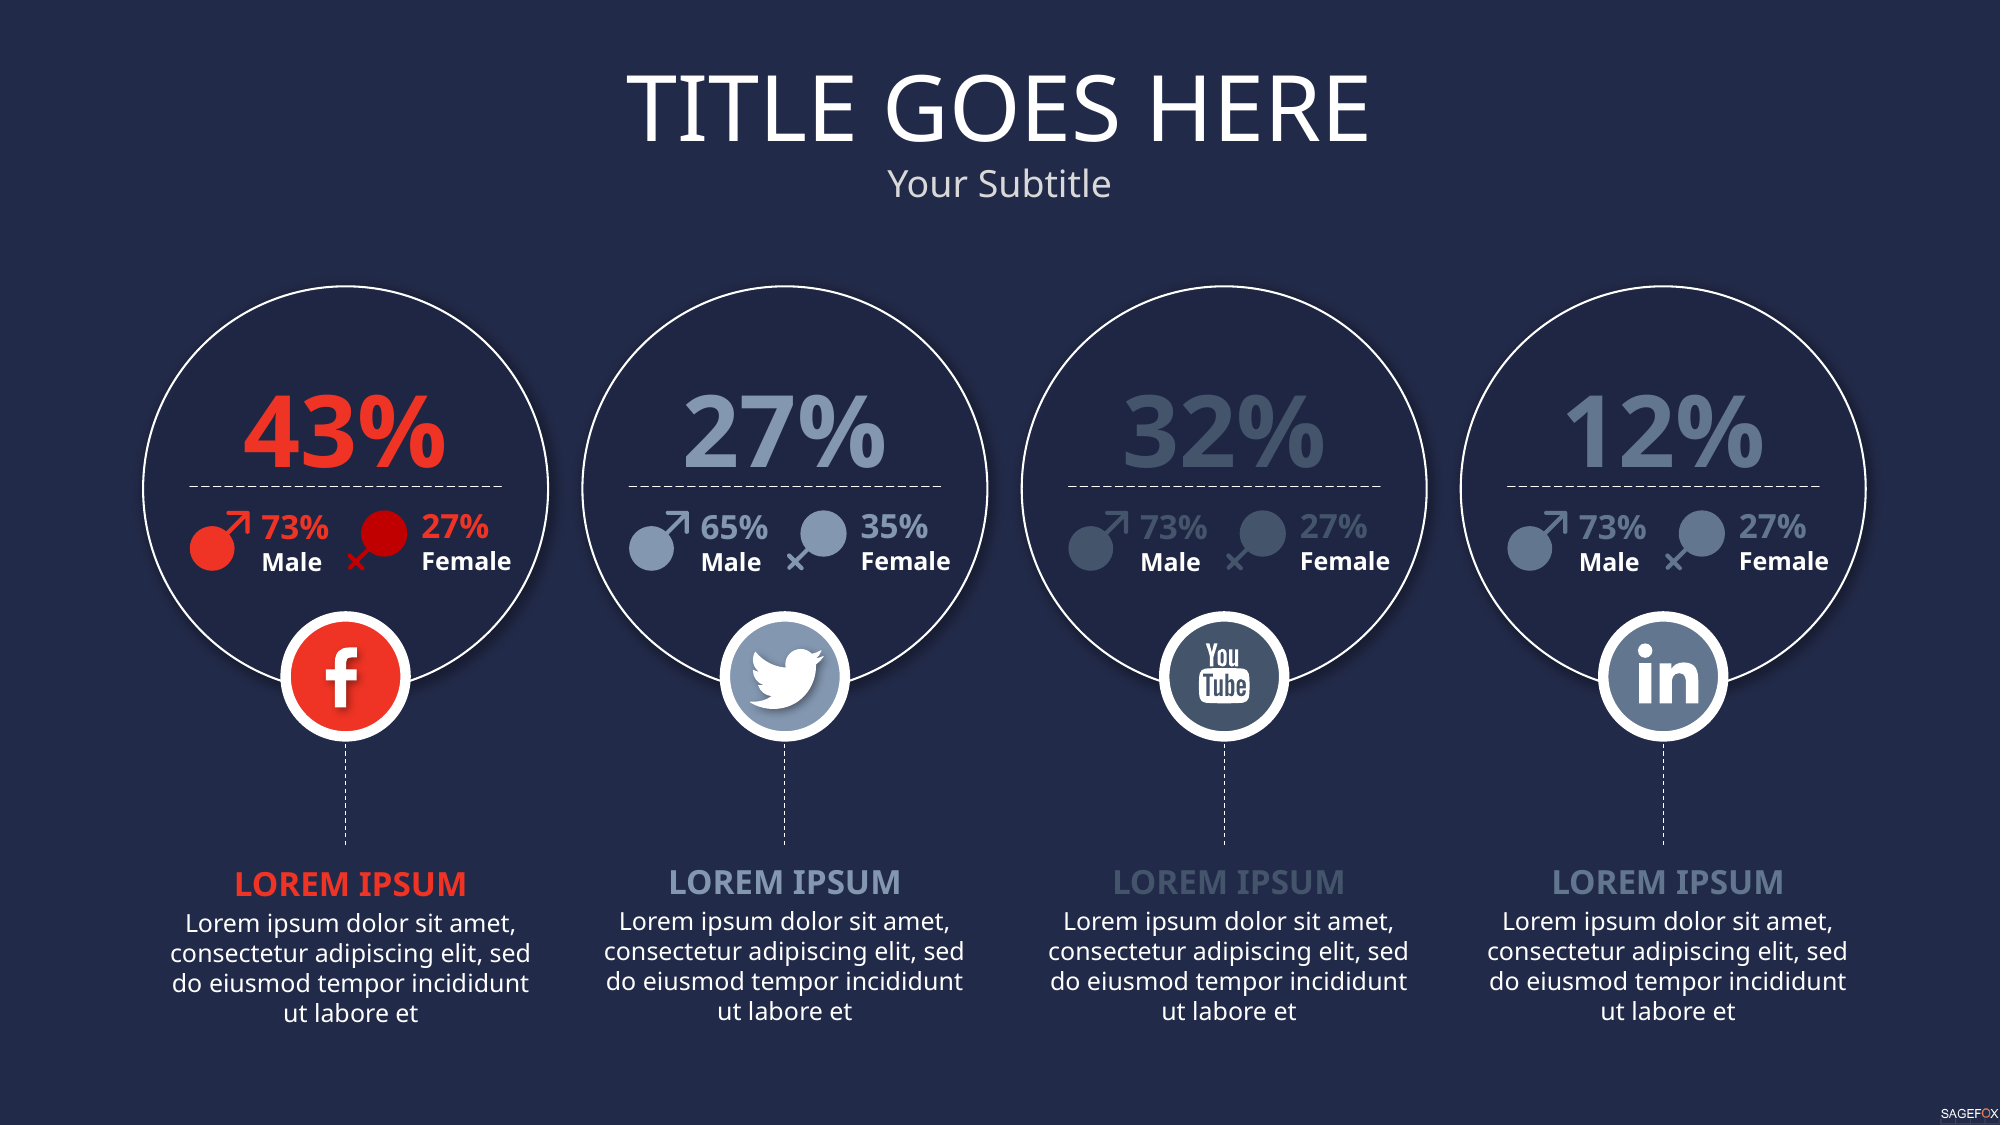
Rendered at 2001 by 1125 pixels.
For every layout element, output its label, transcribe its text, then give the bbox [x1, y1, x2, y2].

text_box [285, 616, 406, 737]
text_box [1226, 498, 1414, 585]
text_box LOREM IPSUM Lorem ipsum dolor sit amet, consectetur adipiscing elit, sed do eiusmod tempor incididunt ut labore et [1465, 855, 1871, 1031]
text_box LOREM IPSUM Lorem ipsum dolor sit amet, consectetur adipiscing elit, sed do eiusmod tempor incididunt ut labore et [148, 857, 554, 1033]
picture [1939, 1108, 2000, 1125]
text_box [1460, 286, 1866, 692]
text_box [1164, 616, 1285, 737]
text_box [189, 498, 347, 585]
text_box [786, 498, 975, 585]
text_box LOREM IPSUM Lorem ipsum dolor sit amet, consectetur adipiscing elit, sed do eiusmod tempor incididunt ut labore et [1026, 855, 1432, 1031]
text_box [1021, 286, 1427, 692]
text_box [629, 498, 786, 585]
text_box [724, 616, 845, 737]
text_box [582, 286, 988, 692]
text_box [1068, 498, 1226, 585]
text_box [143, 286, 549, 692]
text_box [1665, 498, 1853, 585]
text_box TITLE GOES HERE Your Subtitle [548, 42, 1452, 212]
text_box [347, 498, 536, 585]
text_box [1603, 616, 1724, 737]
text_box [1507, 498, 1665, 585]
text_box LOREM IPSUM Lorem ipsum dolor sit amet, consectetur adipiscing elit, sed do eiusmod tempor incididunt ut labore et [582, 855, 988, 1031]
